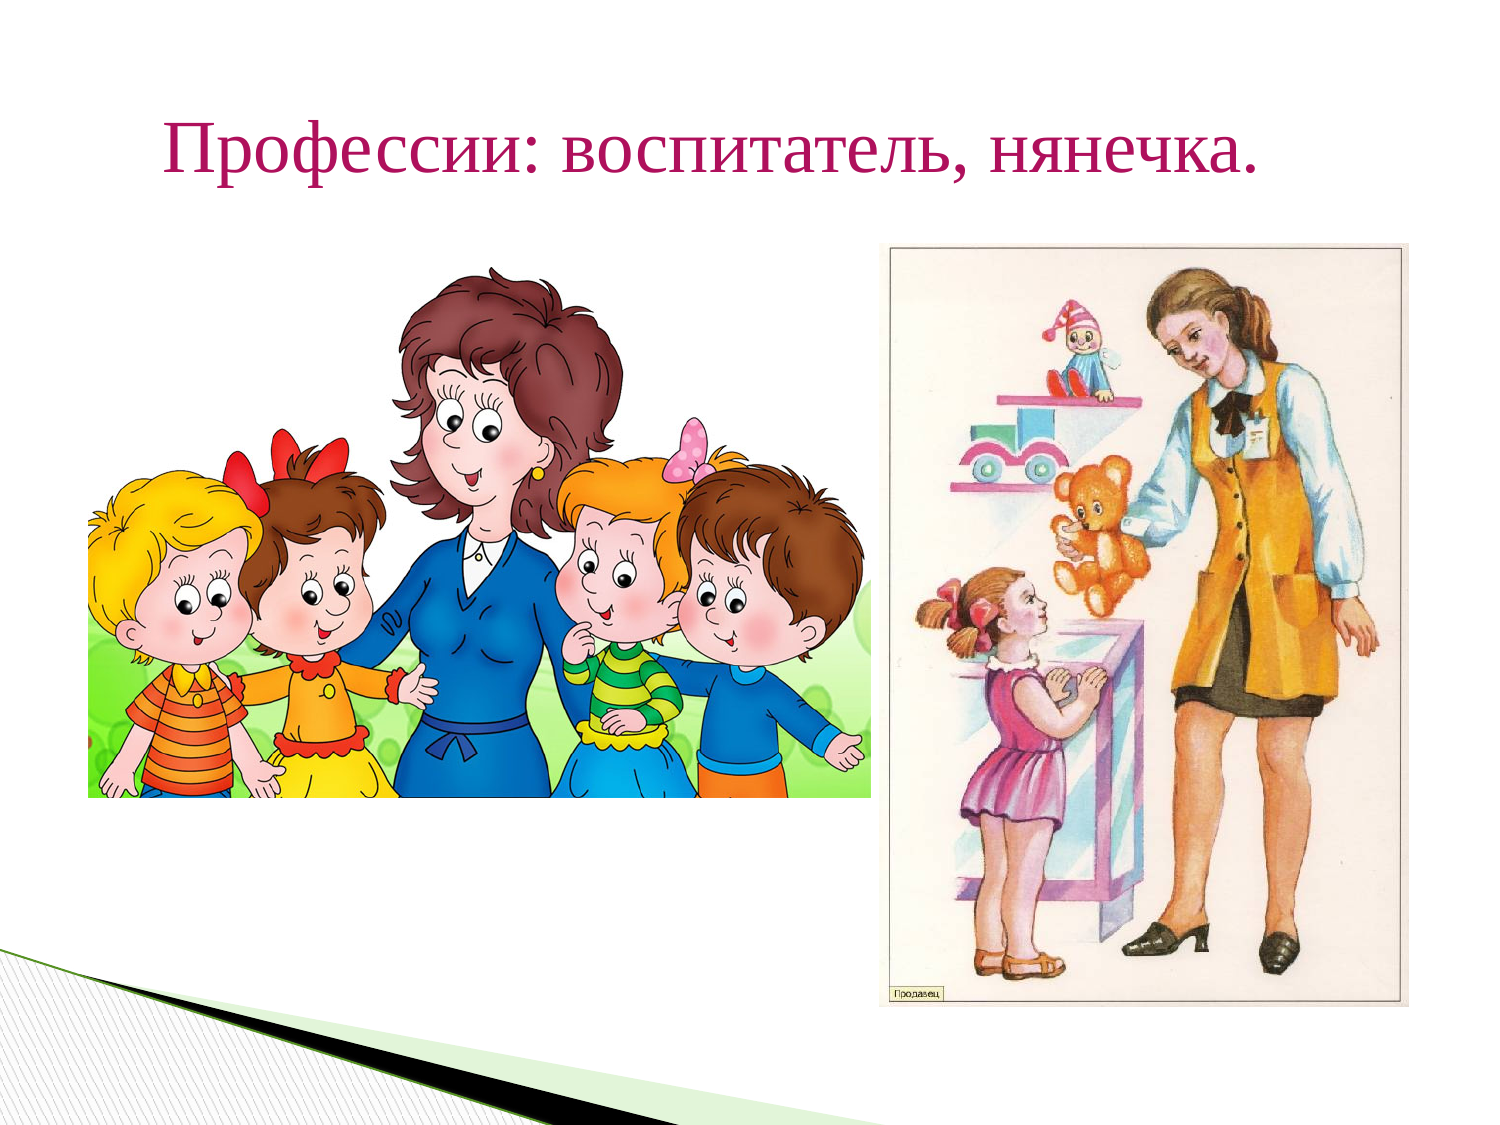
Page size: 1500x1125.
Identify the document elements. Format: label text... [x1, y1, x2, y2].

picture [879, 243, 1409, 1008]
picture [88, 266, 871, 799]
text_box Профессии: воспитатель, нянечка. [147, 89, 1365, 195]
picture [562, 783, 568, 790]
